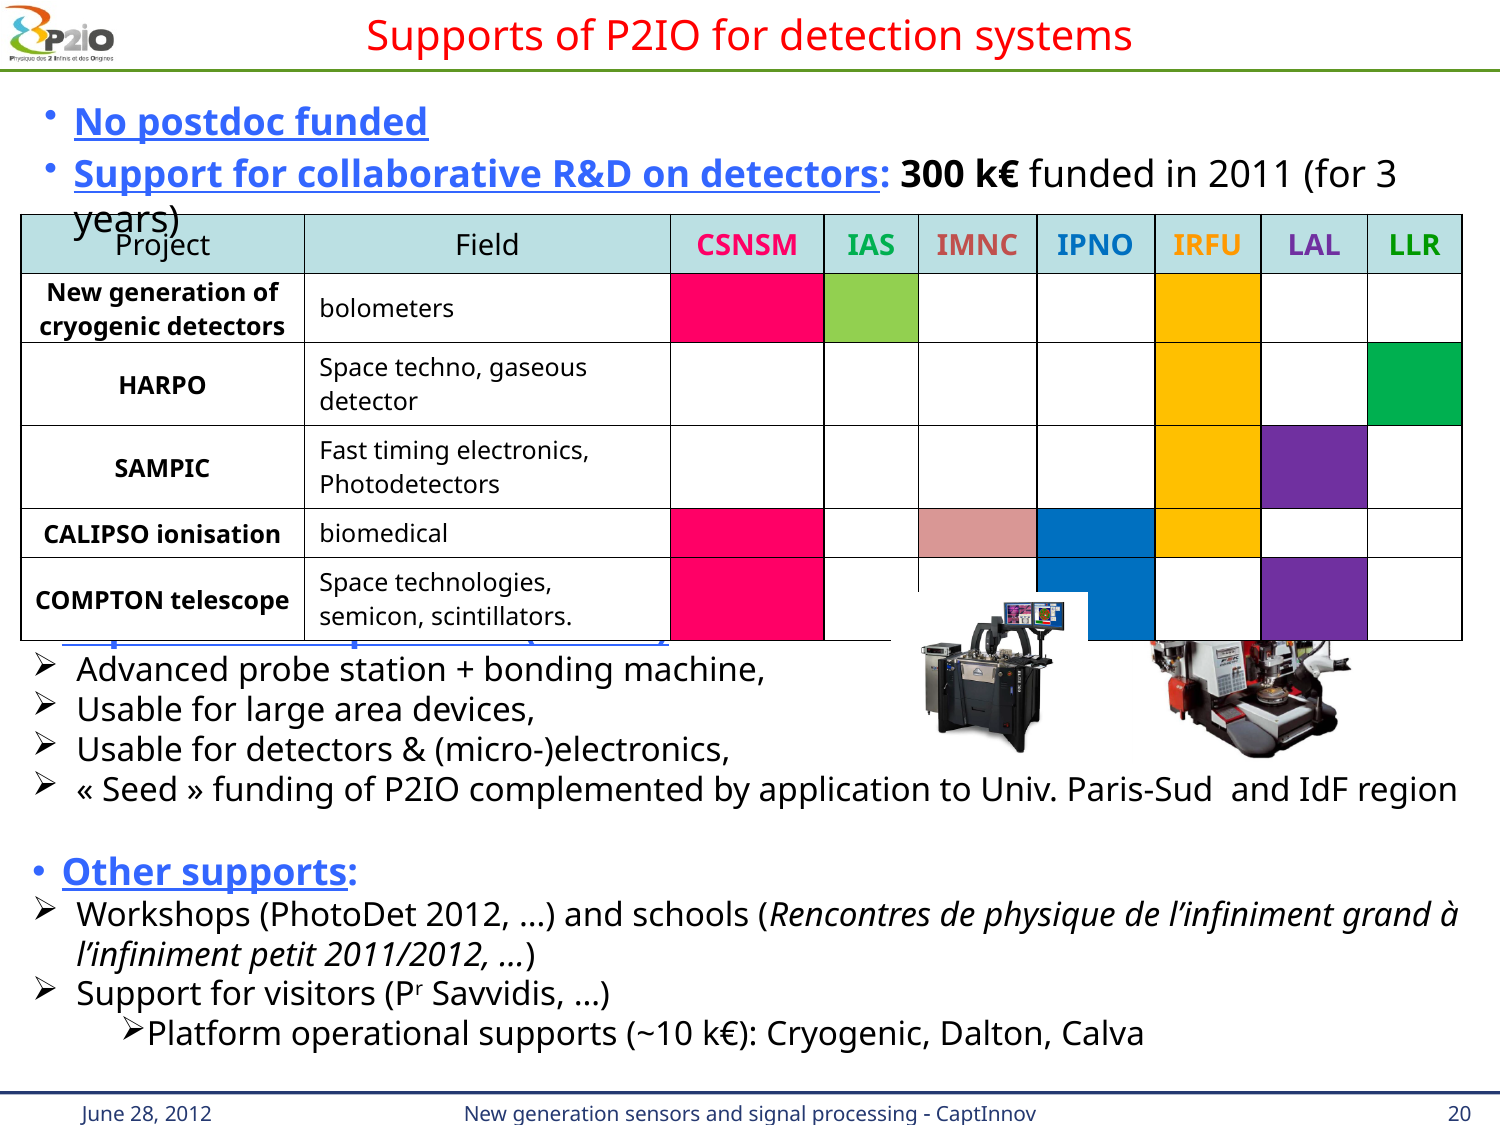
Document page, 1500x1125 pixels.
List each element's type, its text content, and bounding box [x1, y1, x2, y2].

text_box CaptInnov test platform (182 k€): Advanced probe station + bonding machine, Usable for large area devices, Usable for detectors & (micro-)electronics, « Seed » funding of P2IO complemented by application to Univ. Paris-Sud and IdF region Other supports: Workshops (PhotoDet 2012, …) and schools (Rencontres de physique de l’infiniment grand à l’infiniment petit 2011/2012, …) Support for visitors (Pr Savvidis, …) Platform operational supports (~10 k€): Cryogenic, Dalton, Calva [17, 595, 1496, 1095]
table_header IPNO [1038, 215, 1154, 273]
table_cell [919, 558, 1036, 591]
table_cell COMPTON telescope [22, 558, 304, 640]
table_cell [1368, 343, 1461, 425]
table_header IRFU [1156, 215, 1260, 273]
table_cell [1038, 426, 1154, 508]
table_cell [1368, 426, 1461, 508]
table_header CSNSM [671, 215, 823, 273]
table_cell [671, 426, 823, 508]
table_cell CALIPSO ionisation [22, 509, 304, 557]
table_cell [825, 426, 918, 508]
table_cell [825, 509, 918, 557]
footer New generation sensors and signal processing  CaptInnov [292, 1092, 1208, 1123]
table_cell [1262, 426, 1367, 508]
table_cell [1368, 509, 1461, 557]
table_cell SAMPIC [22, 426, 304, 508]
table_cell [1156, 343, 1260, 425]
table_cell [1368, 274, 1461, 342]
table_cell Space techno, gaseous detector [305, 343, 670, 425]
table_cell [671, 558, 823, 640]
table_cell [1038, 274, 1154, 342]
table_cell [825, 343, 918, 425]
table_cell [919, 426, 1036, 508]
table_cell bolometers [305, 274, 670, 342]
table_cell [825, 274, 918, 342]
table_cell [1156, 274, 1260, 342]
table_cell [1156, 558, 1260, 584]
table_cell [919, 343, 1036, 425]
table_header IMNC [919, 215, 1036, 273]
table_cell Space technologies, semicon, scintillators. [305, 558, 670, 640]
table_cell [1156, 509, 1260, 557]
table_cell [919, 274, 1036, 342]
table_cell New generation of cryogenic detectors [22, 274, 304, 342]
table_cell [825, 558, 918, 640]
table_cell [1262, 509, 1367, 557]
table_cell [1038, 343, 1154, 425]
table_cell [1262, 558, 1367, 584]
table_cell [671, 274, 823, 342]
picture [1131, 585, 1377, 764]
table_cell [1262, 274, 1367, 342]
table_cell HARPO [22, 343, 304, 425]
slide_number 20 [1220, 1092, 1487, 1123]
table_header Project [22, 215, 304, 273]
table_cell [1156, 426, 1260, 508]
table_cell [1038, 509, 1154, 557]
table_header Field [305, 215, 670, 273]
table_cell [1262, 343, 1367, 425]
table_cell [671, 509, 823, 557]
table_cell [919, 509, 1036, 557]
table_cell [1368, 558, 1461, 640]
table_header LLR [1368, 215, 1461, 273]
list No postdoc funded Support for collaborative R&D on detectors: 300 k€ funded in 2011 (for 3 years) [29, 90, 1471, 209]
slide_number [13, 1092, 280, 1123]
table_header LAL [1262, 215, 1367, 273]
table_cell [671, 343, 823, 425]
table_cell [1038, 558, 1154, 640]
table_header IAS [825, 215, 918, 273]
table_cell Fast timing electronics, Photodetectors [305, 426, 670, 508]
picture [891, 592, 1089, 763]
table_cell biomedical [305, 509, 670, 557]
title Supports of P2IO for detection systems [0, 0, 1500, 70]
